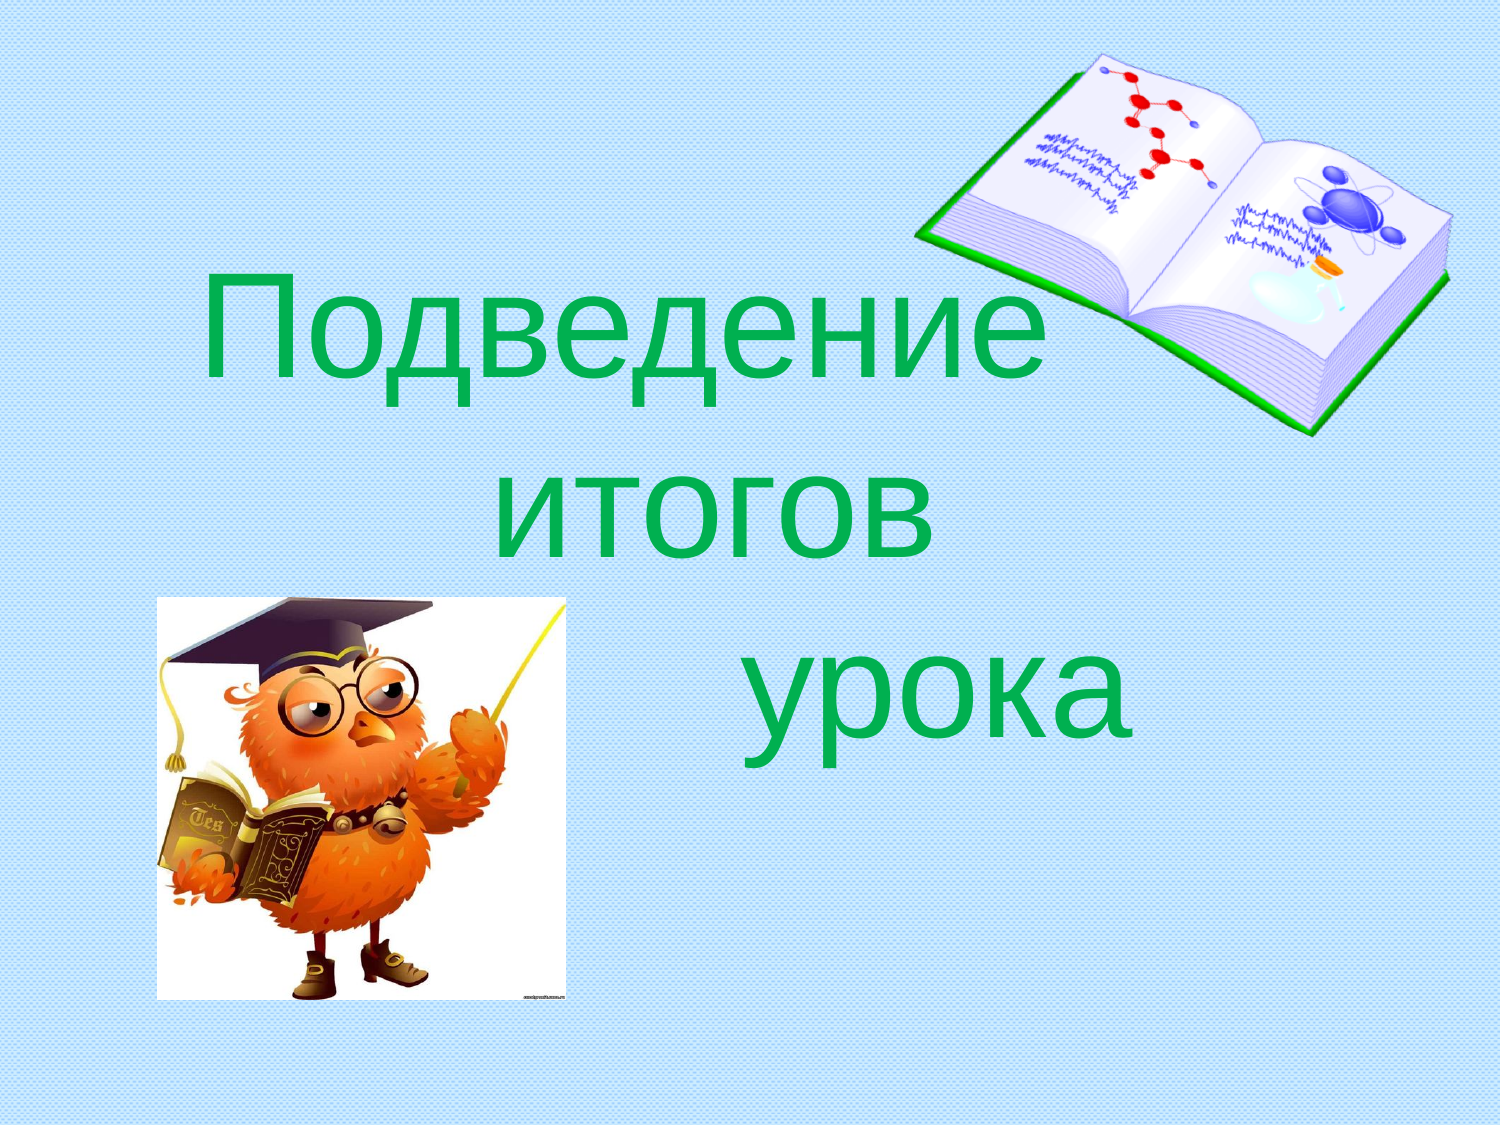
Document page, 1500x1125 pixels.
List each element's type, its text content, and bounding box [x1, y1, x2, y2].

text_box Подведение итогов урока [182, 219, 1365, 1000]
picture [0, 0, 1500, 1125]
